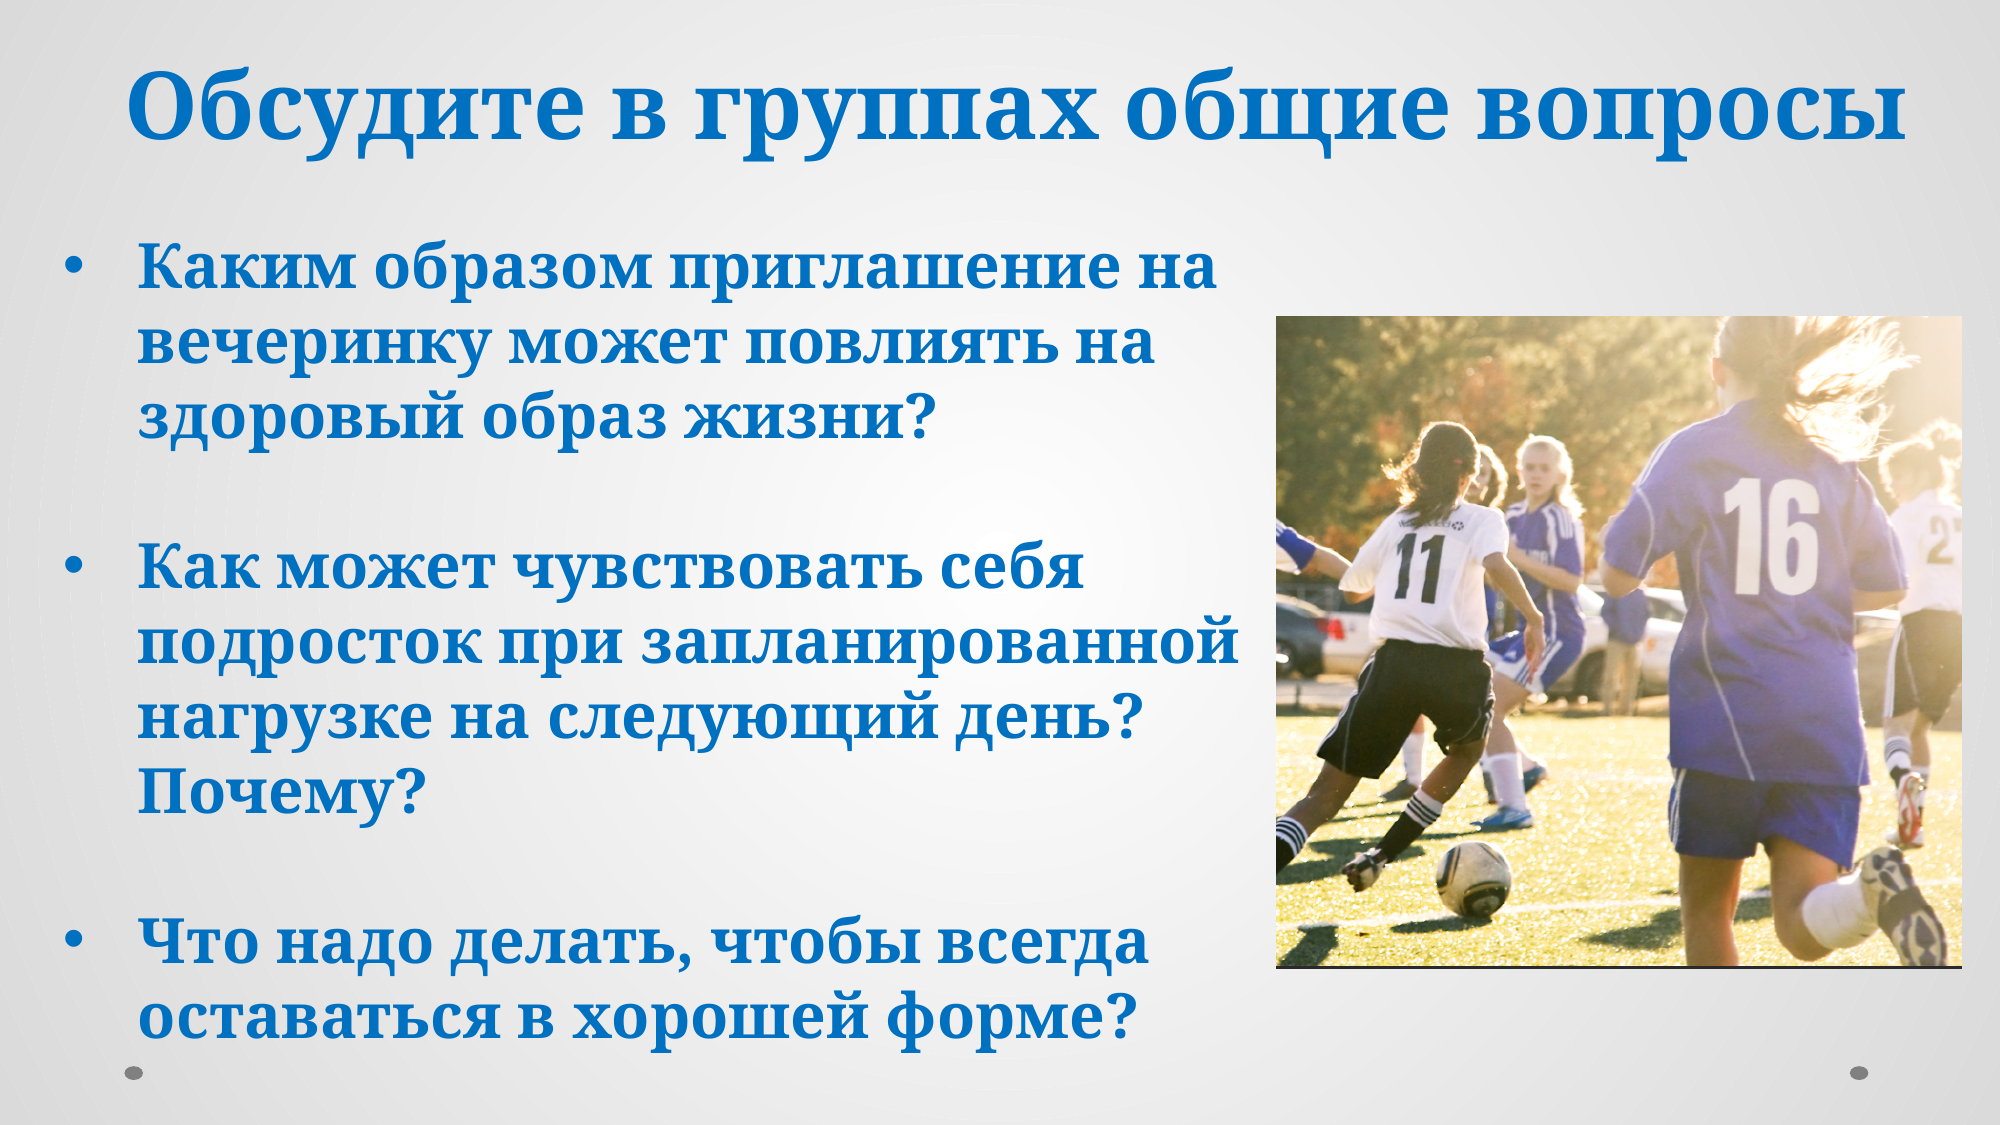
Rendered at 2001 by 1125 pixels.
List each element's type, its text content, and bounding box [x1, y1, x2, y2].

picture [1276, 316, 1963, 970]
title Обсудите в группах общие вопросы [82, 44, 1950, 166]
text_box Каким образом приглашение на вечеринку может повлиять на здоровый образ жизни? Как может чувствовать себя подросток при запланированной нагрузке на следующий день? Почему? Что надо делать, чтобы всегда оставаться в хорошей форме? [48, 218, 1401, 1058]
